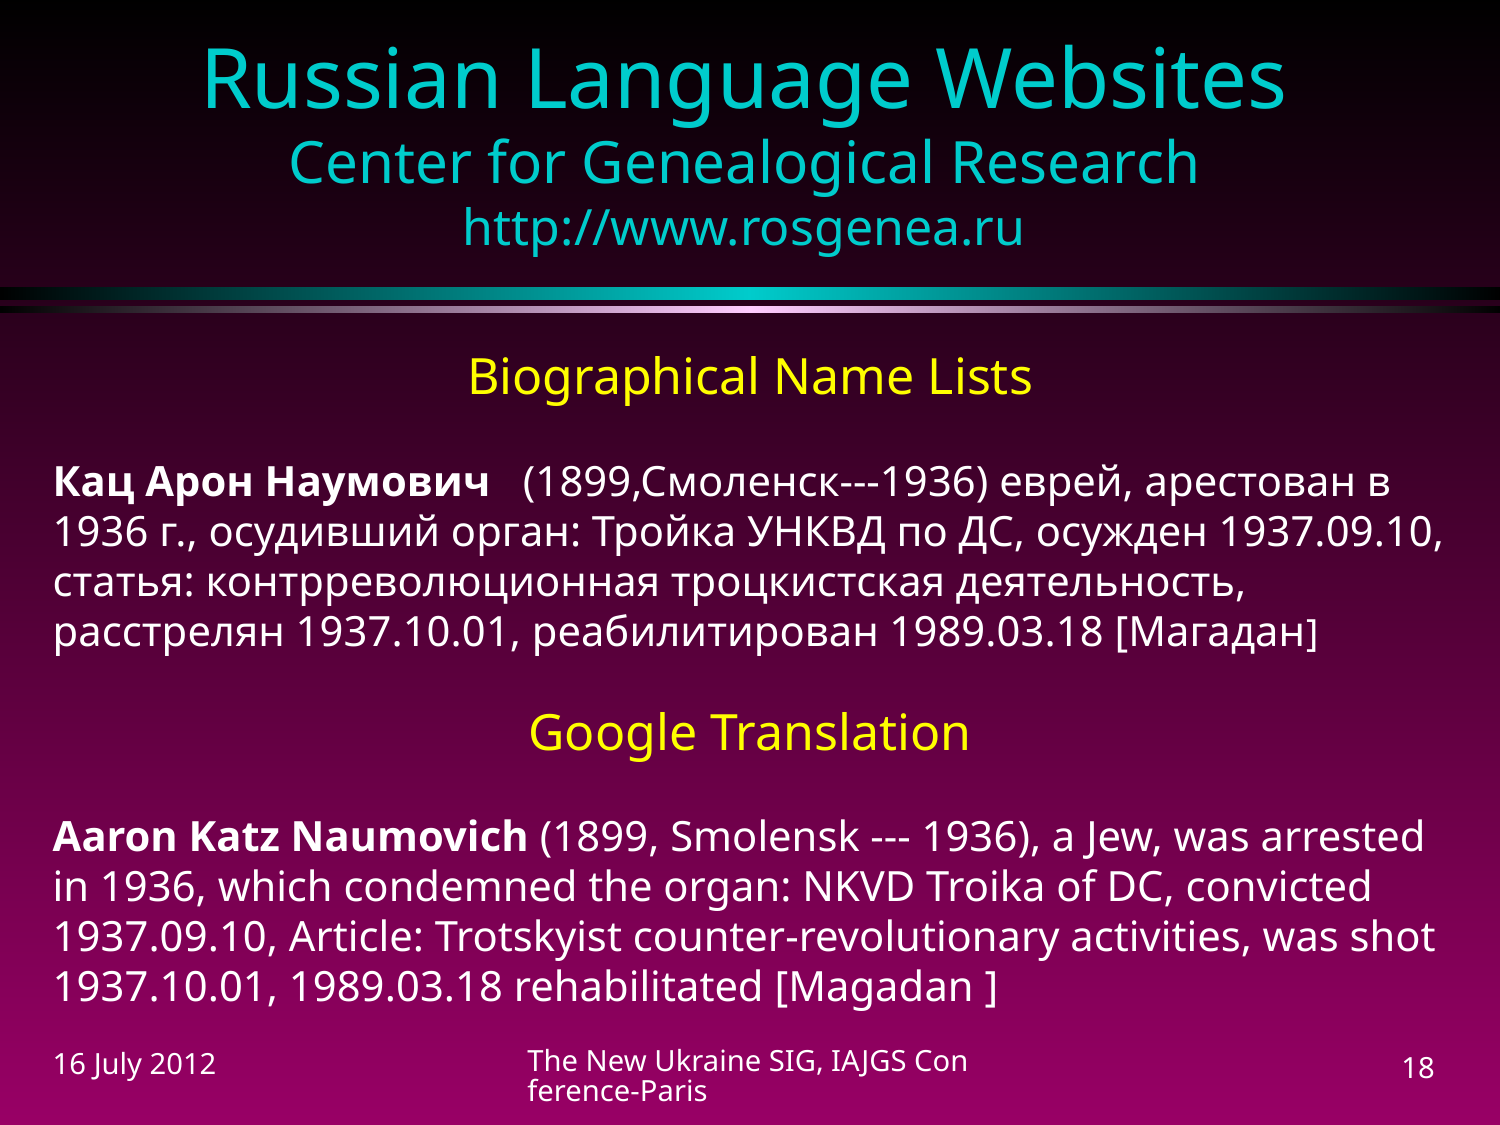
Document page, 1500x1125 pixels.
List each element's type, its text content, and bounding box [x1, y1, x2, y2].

text_box Biographical Name Lists Кац Арон Наумович (1899,Смоленск---1936) еврей, арестован в 1936 г., осудивший орган: Тройка УНКВД по ДС, осужден 1937.09.10, статья: контрреволюционная троцкистская деятельность, расстрелян 1937.10.01, реабилитирован 1989.03.18 [Магадан] Google Translation Aaron Katz Naumovich (1899, Smolensk --- 1936), a Jew, was arrested in 1936, which condemned the organ: NKVD Troika of DC, convicted 1937.09.10, Article: Trotskyist counter-revolutionary activities, was shot 1937.10.01, 1989.03.18 rehabilitated [Magadan ] [38, 337, 1463, 1018]
title Russian Language Websites Center for Genealogical Research http://www.rosgenea.ru [69, 24, 1420, 263]
footer The New Ukraine SIG, IAJGS Conference-Paris [512, 1025, 988, 1100]
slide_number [37, 1025, 325, 1100]
slide_number 18 [1162, 1025, 1450, 1113]
